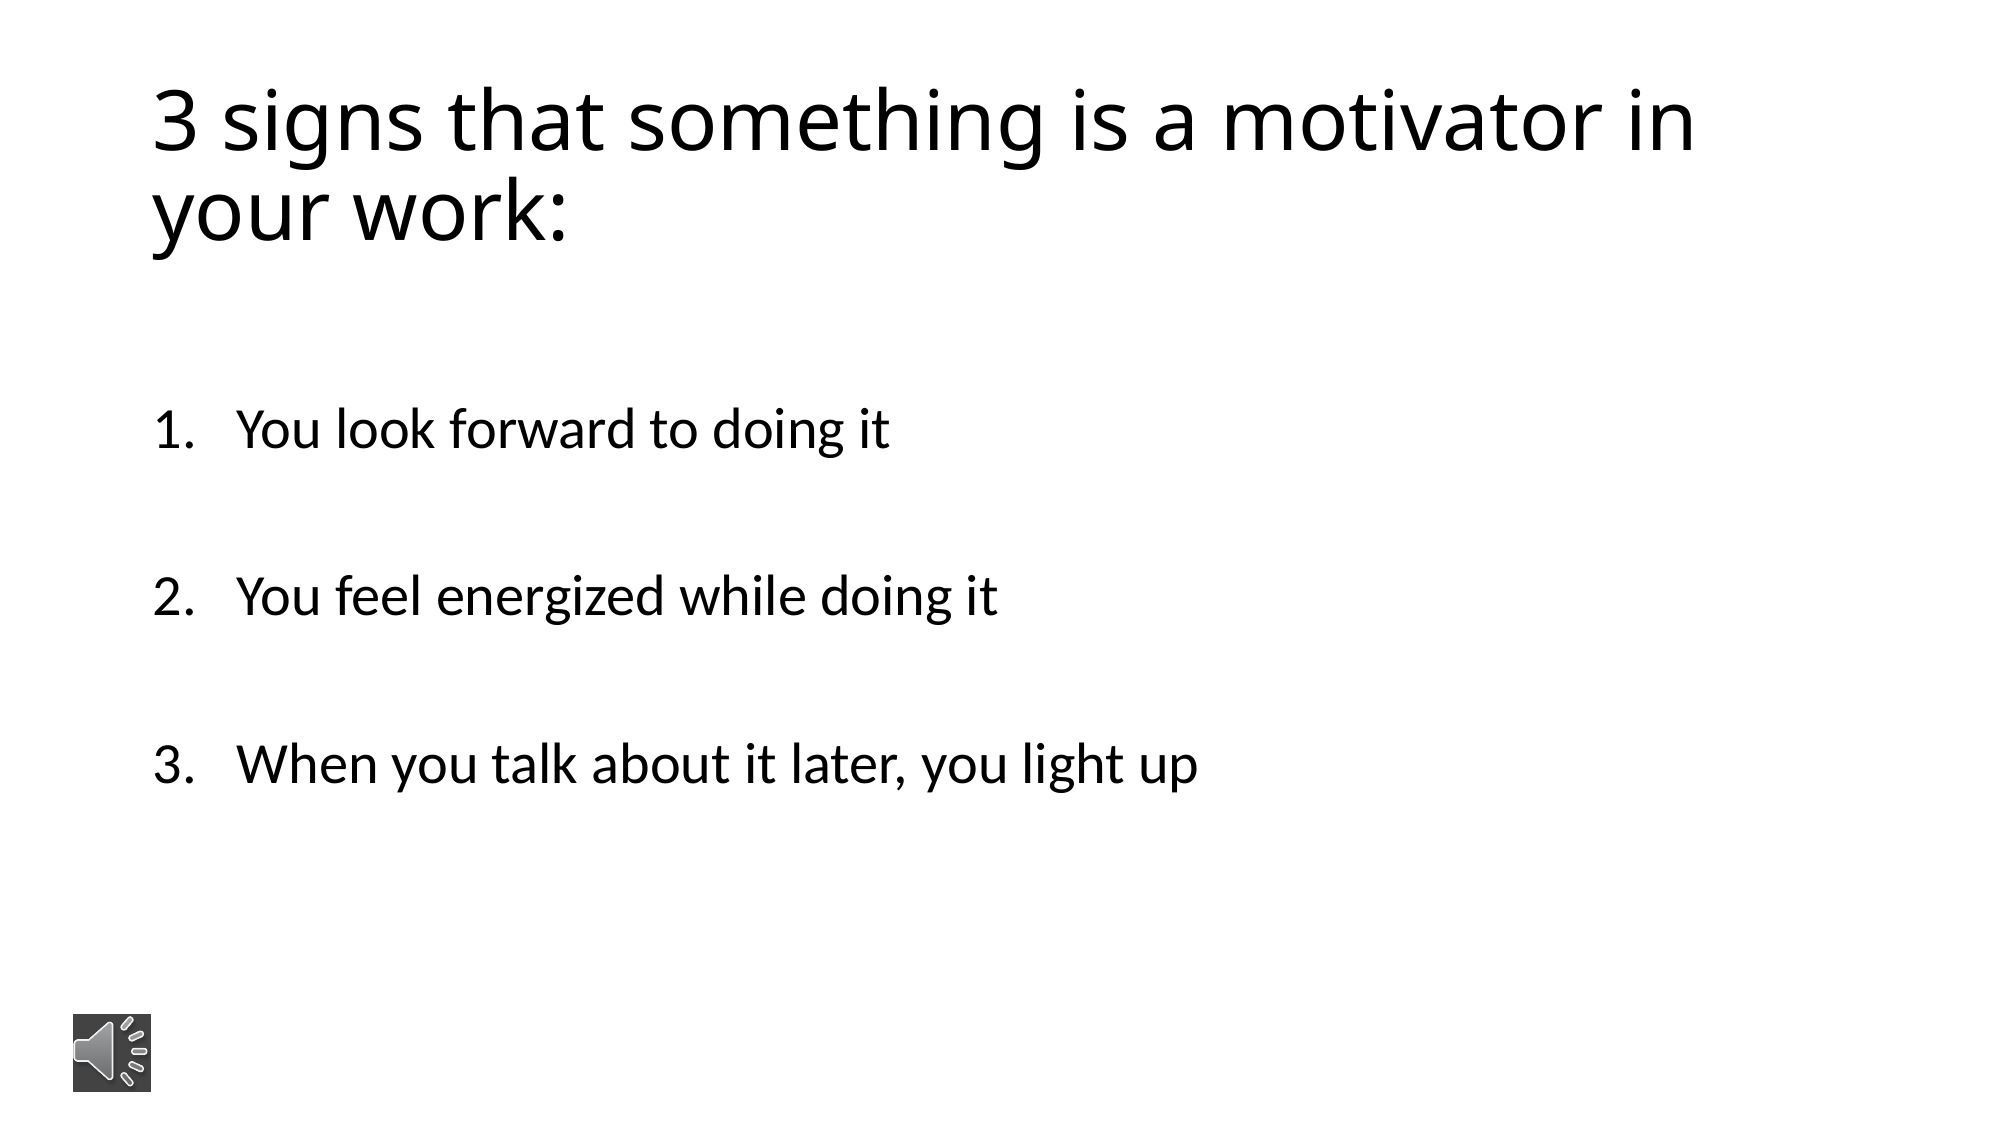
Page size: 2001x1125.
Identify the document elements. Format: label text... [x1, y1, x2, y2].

list You look forward to doing it You feel energized while doing it When you talk about it later, you light up [137, 299, 1863, 1014]
title 3 signs that something is a motivator in your work: [137, 59, 1863, 278]
picture [72, 1013, 153, 1094]
